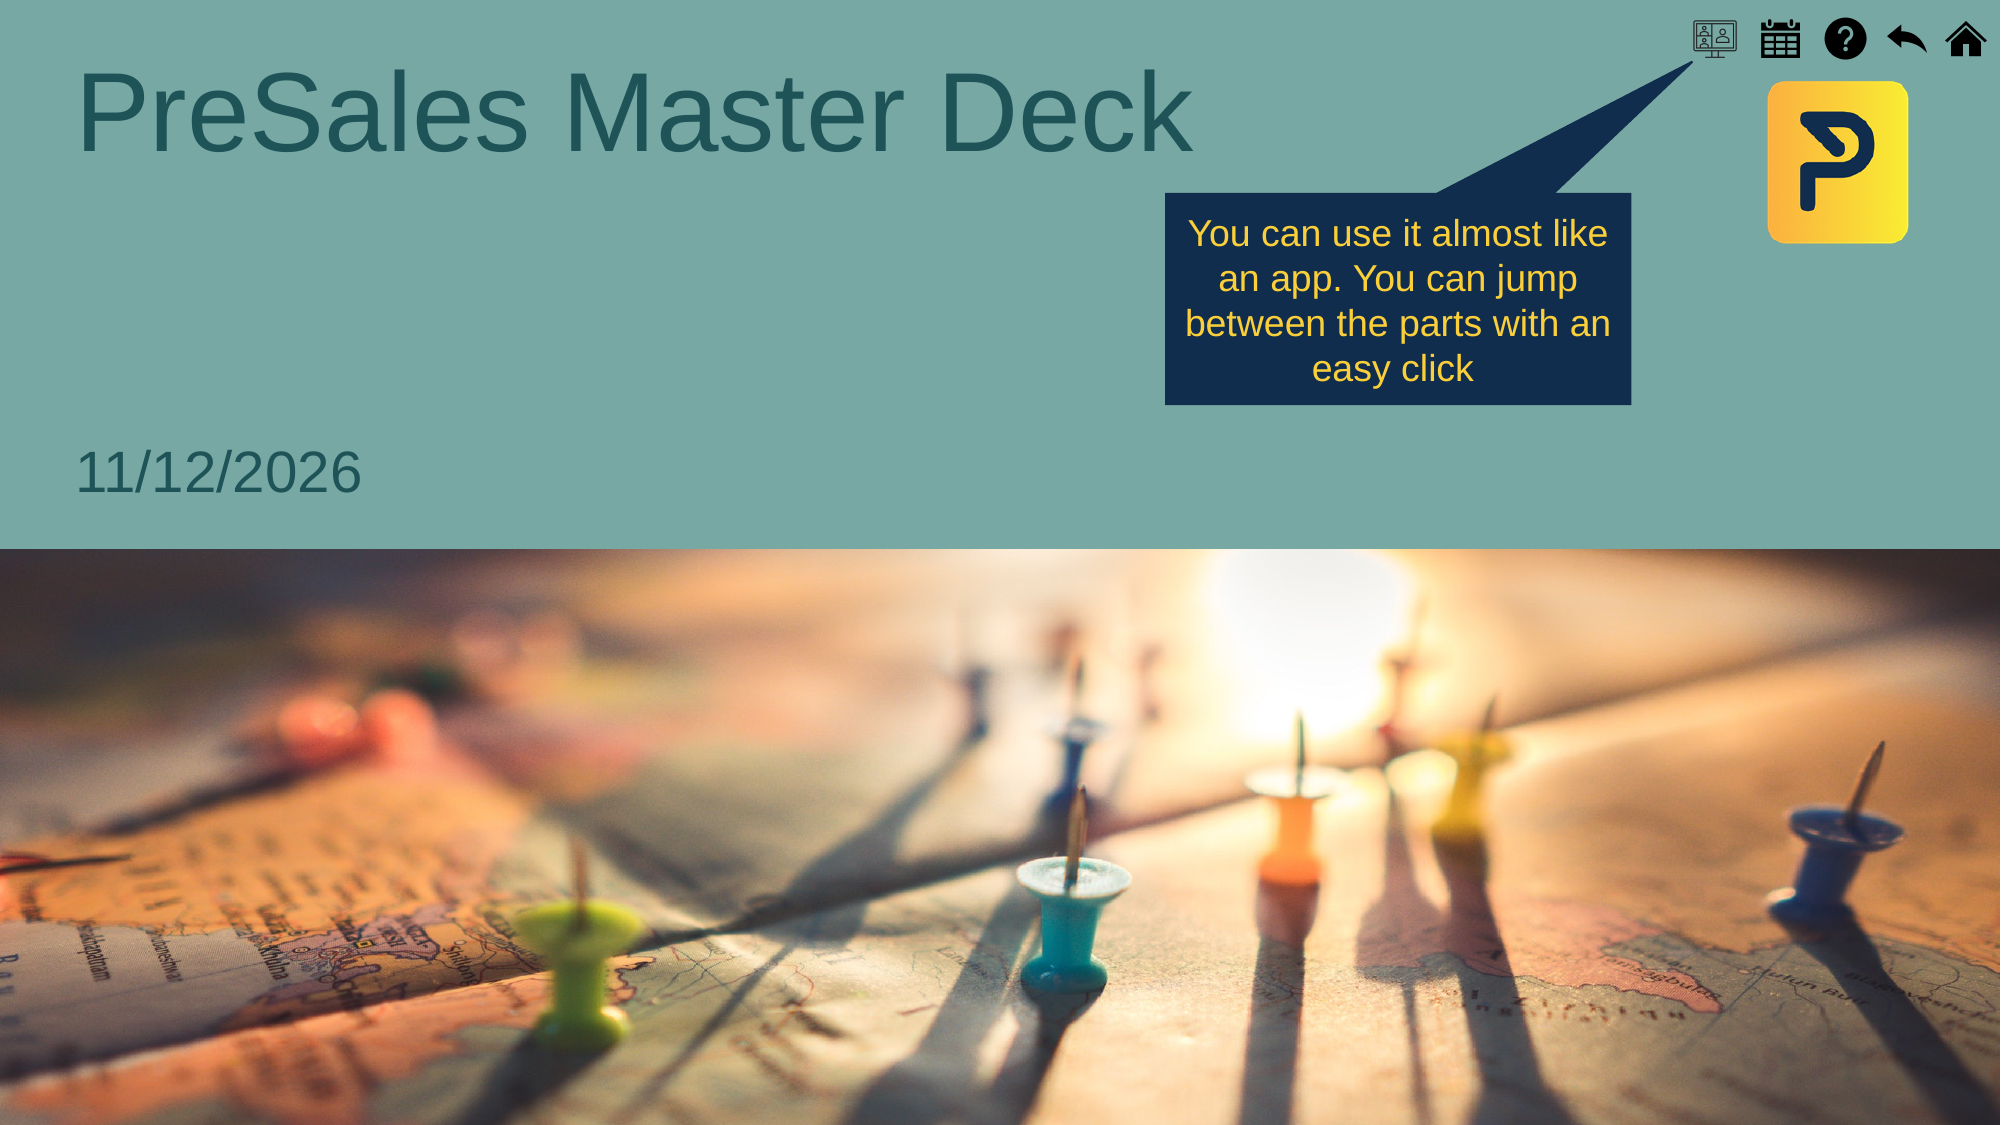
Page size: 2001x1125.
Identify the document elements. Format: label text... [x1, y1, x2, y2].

title PreSales Master Deck [75, 60, 1290, 404]
subtitle 7/28/2024 [75, 404, 1290, 505]
picture [0, 549, 2000, 1125]
picture [1749, 11, 1931, 263]
picture [1942, 15, 1990, 63]
text_box You can use it almost like an app. You can jump between the parts with an easy click [1165, 62, 1691, 406]
picture [1689, 12, 1741, 65]
